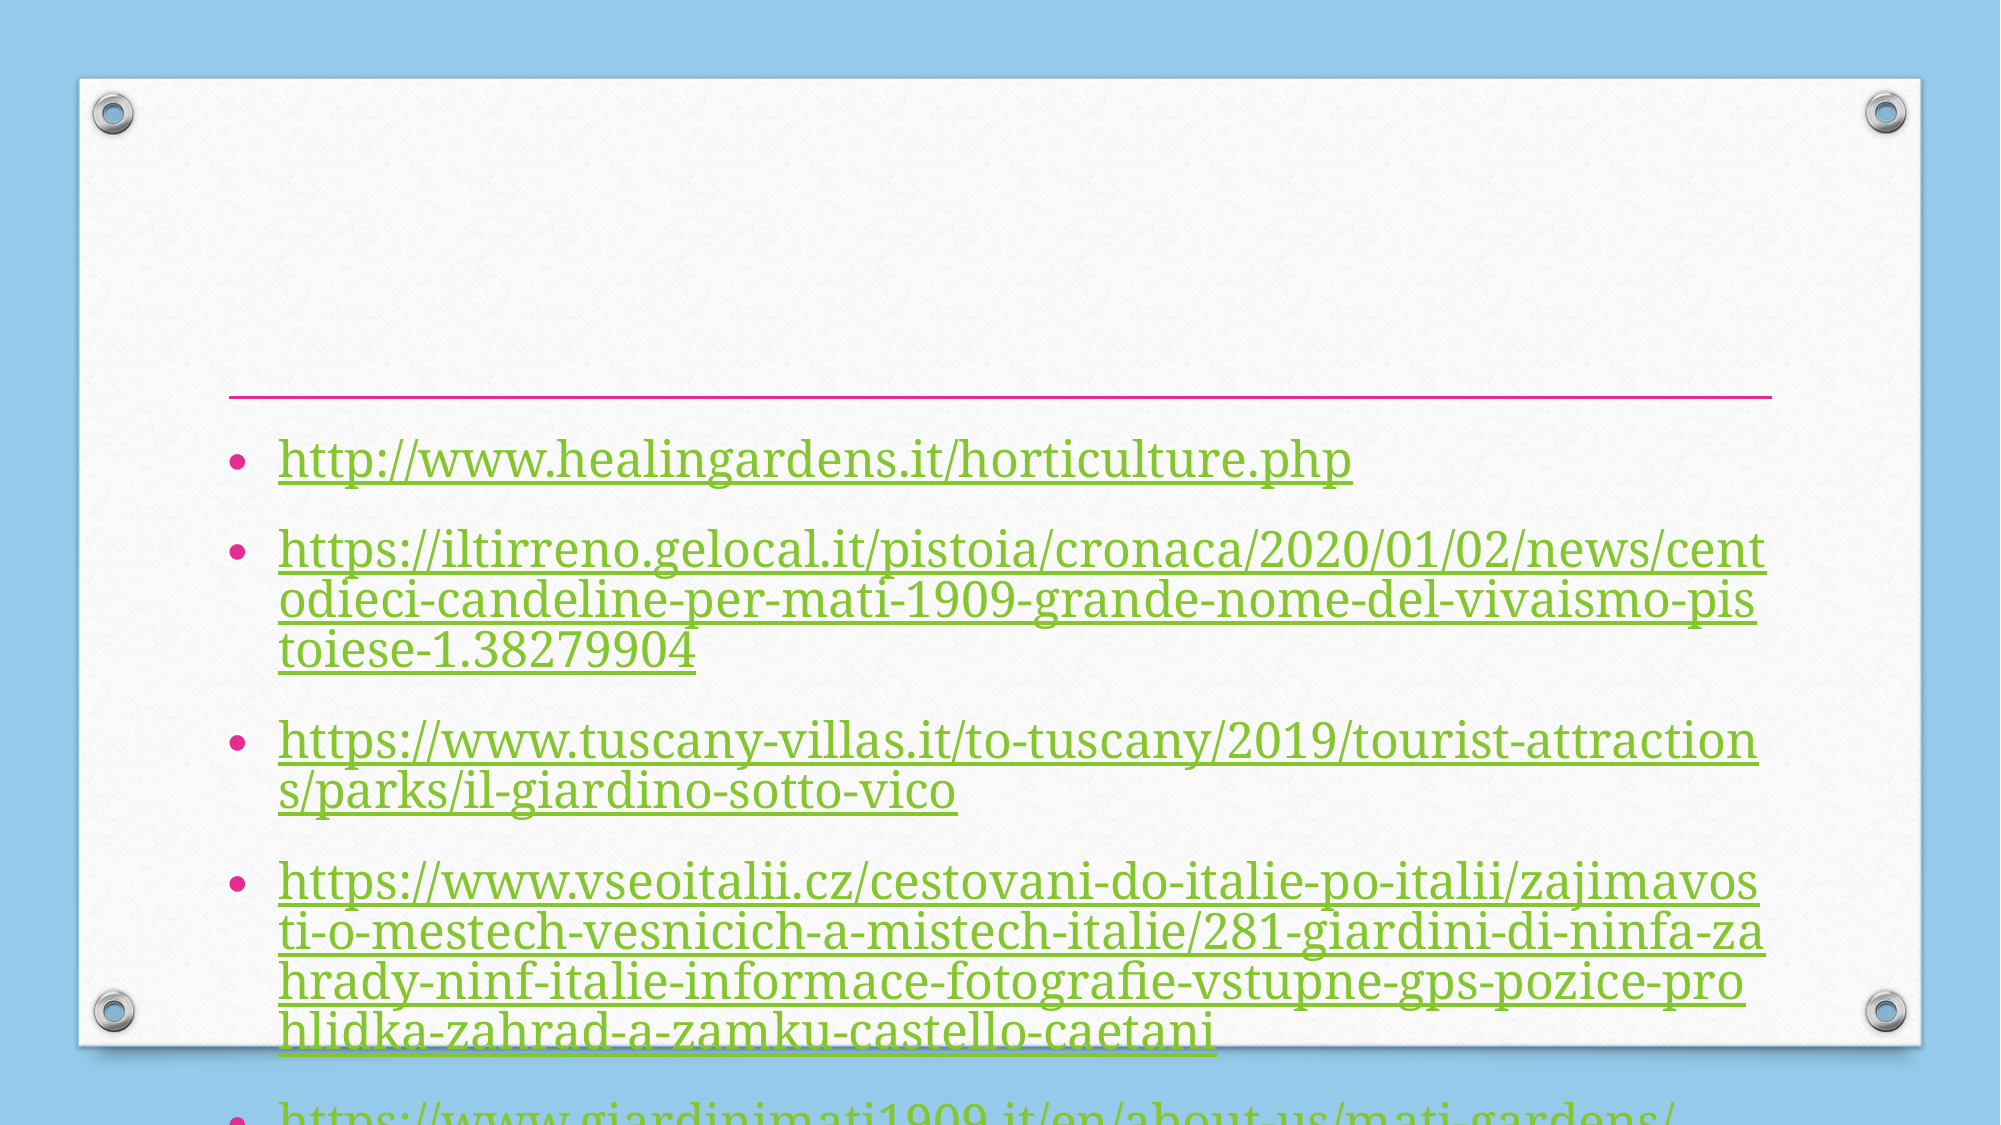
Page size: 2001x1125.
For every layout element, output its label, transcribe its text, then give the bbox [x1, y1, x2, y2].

list http://www.healingardens.it/horticulture.php https://iltirreno.gelocal.it/pistoia/cronaca/2020/01/02/news/centodieci-candeline-per-mati-1909-grande-nome-del-vivaismo-pistoiese-1.38279904 https://www.tuscany-villas.it/to-tuscany/2019/tourist-attractions/parks/il-giardino-sotto-vico https://www.vseoitalii.cz/cestovani-do-italie-po-italii/zajimavosti-o-mestech-vesnicich-a-mistech-italie/281-giardini-di-ninfa-zahrady-ninf-italie-informace-fotografie-vstupne-gps-pozice-prohlidka-zahrad-a-zamku-castello-caetani https://www.giardinimati1909.it/en/about-us/mati-gardens/ [212, 419, 1788, 964]
picture [0, 0, 2000, 1125]
